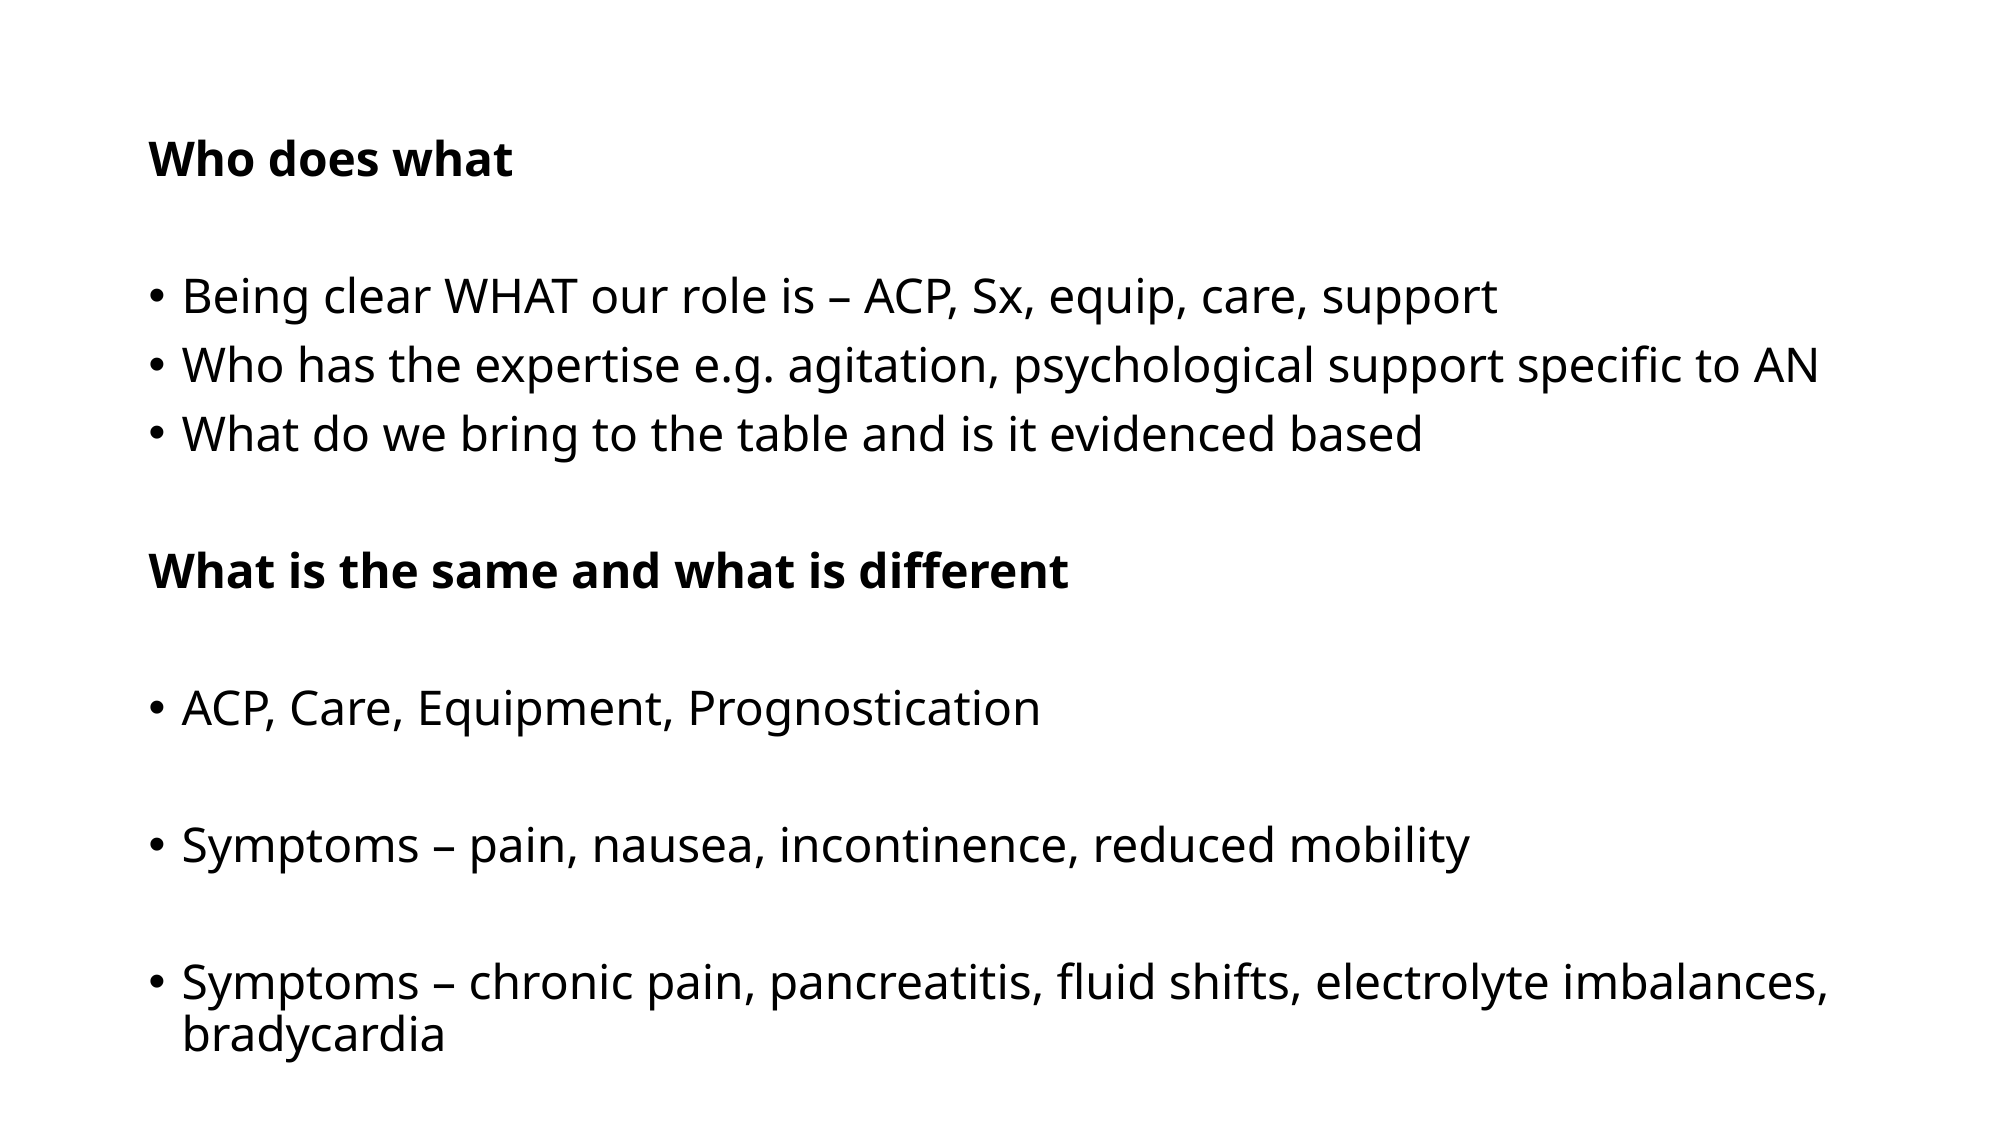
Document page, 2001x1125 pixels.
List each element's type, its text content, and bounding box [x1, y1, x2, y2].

list Who does what Being clear WHAT our role is – ACP, Sx, equip, care, support Who has the expertise e.g. agitation, psychological support specific to AN What do we bring to the table and is it evidenced based What is the same and what is different ACP, Care, Equipment, Prognostication Symptoms – pain, nausea, incontinence, reduced mobility Symptoms – chronic pain, pancreatitis, fluid shifts, electrolyte imbalances, bradycardia [133, 53, 1948, 1072]
